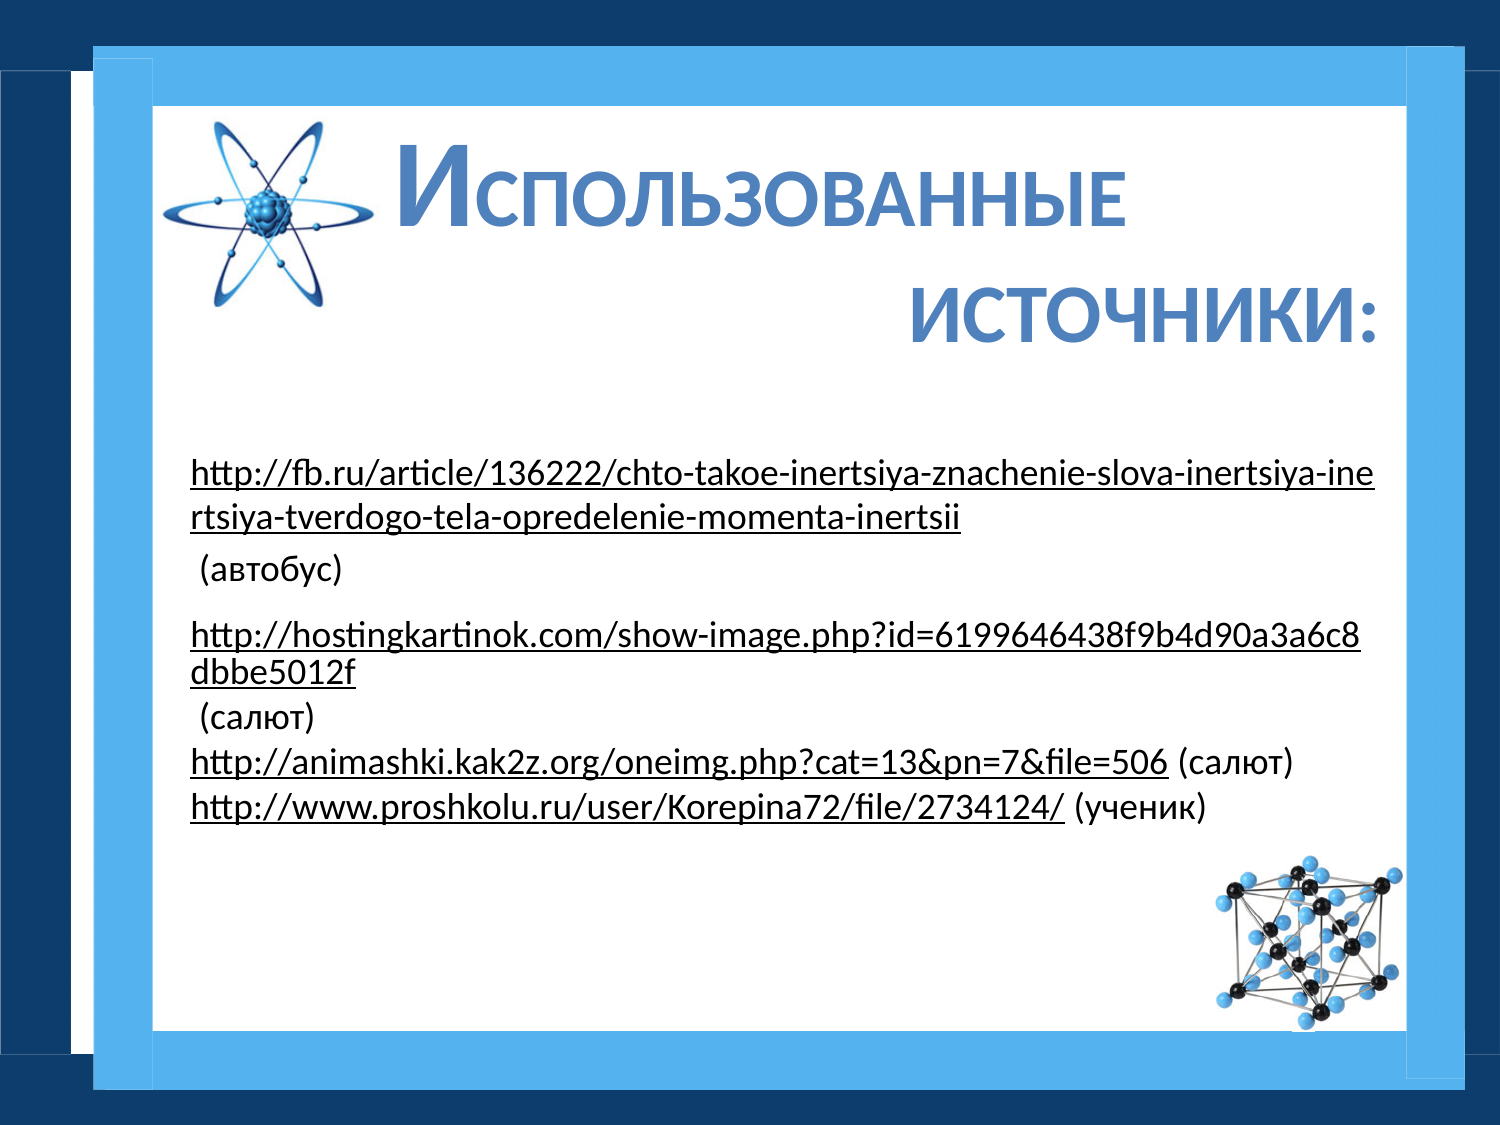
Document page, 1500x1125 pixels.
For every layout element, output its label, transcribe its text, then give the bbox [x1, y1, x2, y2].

text_box Использованные [394, 114, 1144, 259]
text_box Источники: [893, 222, 1422, 373]
text_box http://fb.ru/article/136222/chto-takoe-inertsiya-znachenie-slova-inertsiya-inertsiya-tverdogo-tela-opredelenie-momenta-inertsii (автобус) http://hostingkartinok.com/show-image.php?id=6199646438f9b4d90a3a6c8dbbe5012f (салют) http://animashki.kak2z.org/oneimg.php?cat=13&pn=7&file=506 (салют) http://www.proshkolu.ru/user/Korepina72/file/2734124/ (ученик) [175, 433, 1395, 968]
picture [0, 0, 1500, 1125]
